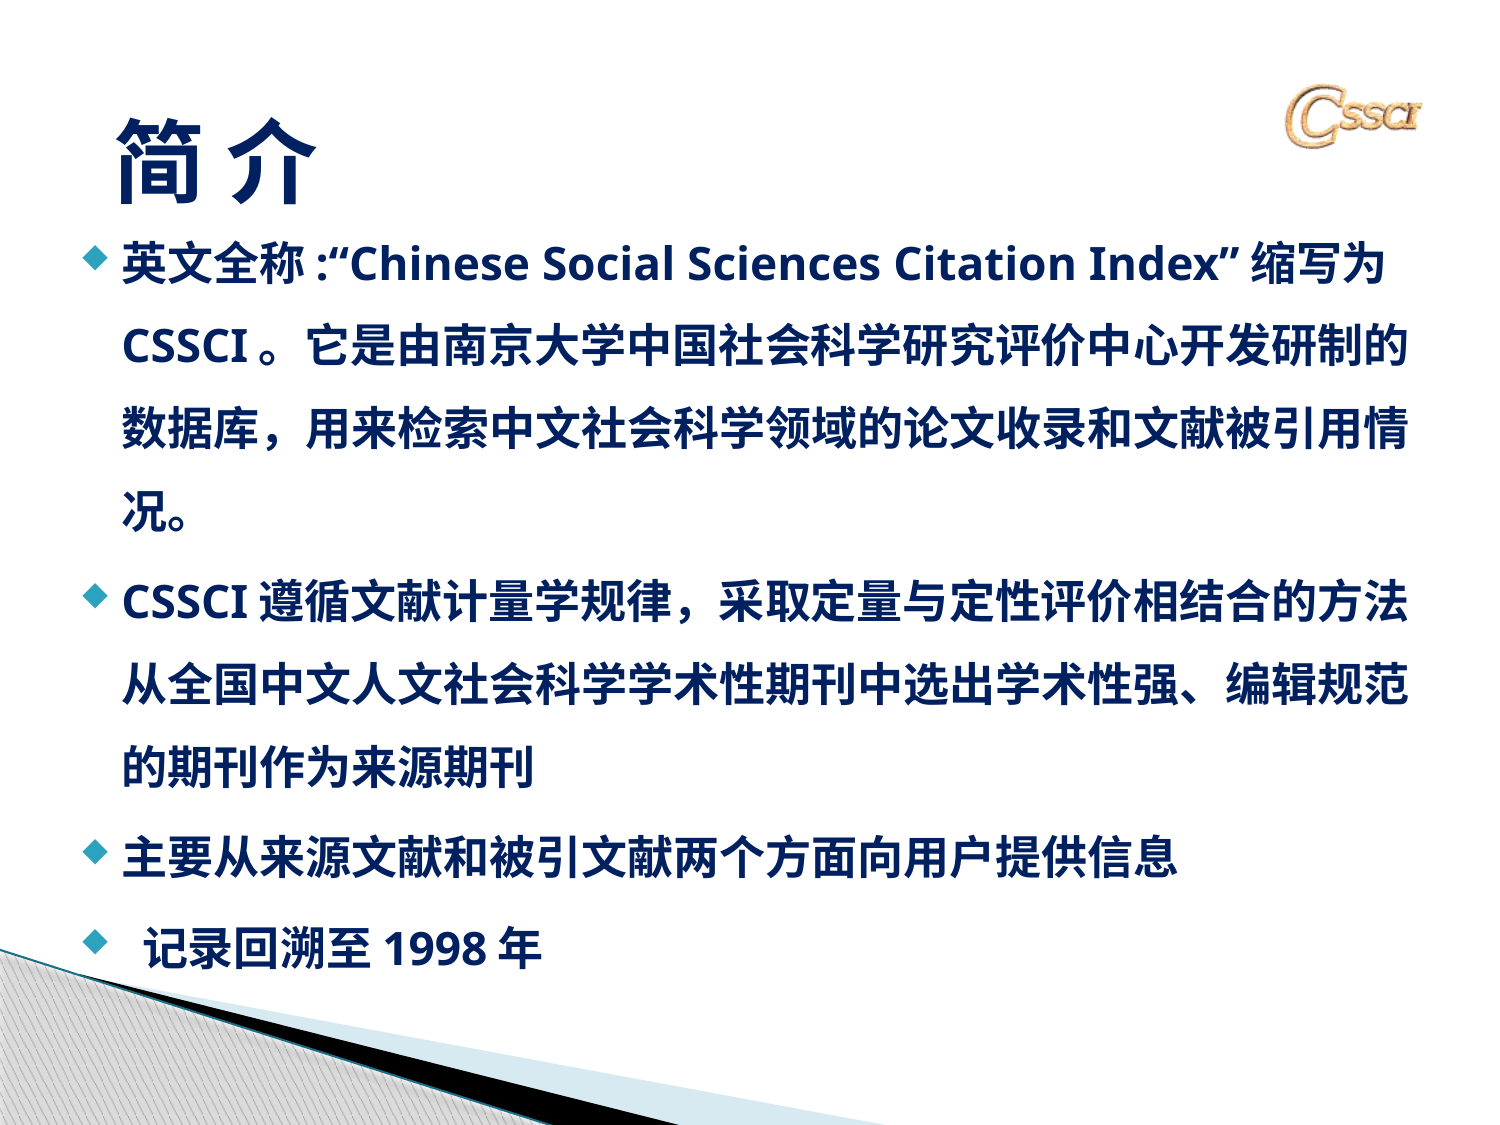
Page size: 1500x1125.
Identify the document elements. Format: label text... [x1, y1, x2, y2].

title 简 介 [98, 93, 657, 227]
list 英文全称:“Chinese Social Sciences Citation Index”缩写为CSSCI。它是由南京大学中国社会科学研究评价中心开发研制的数据库，用来检索中文社会科学领域的论文收录和文献被引用情况。 CSSCI遵循文献计量学规律，采取定量与定性评价相结合的方法从全国中文人文社会科学学术性期刊中选出学术性强、编辑规范的期刊作为来源期刊 主要从来源文献和被引文献两个方面向用户提供信息 记录回溯至1998年 [46, 198, 1441, 987]
picture [1277, 70, 1437, 161]
